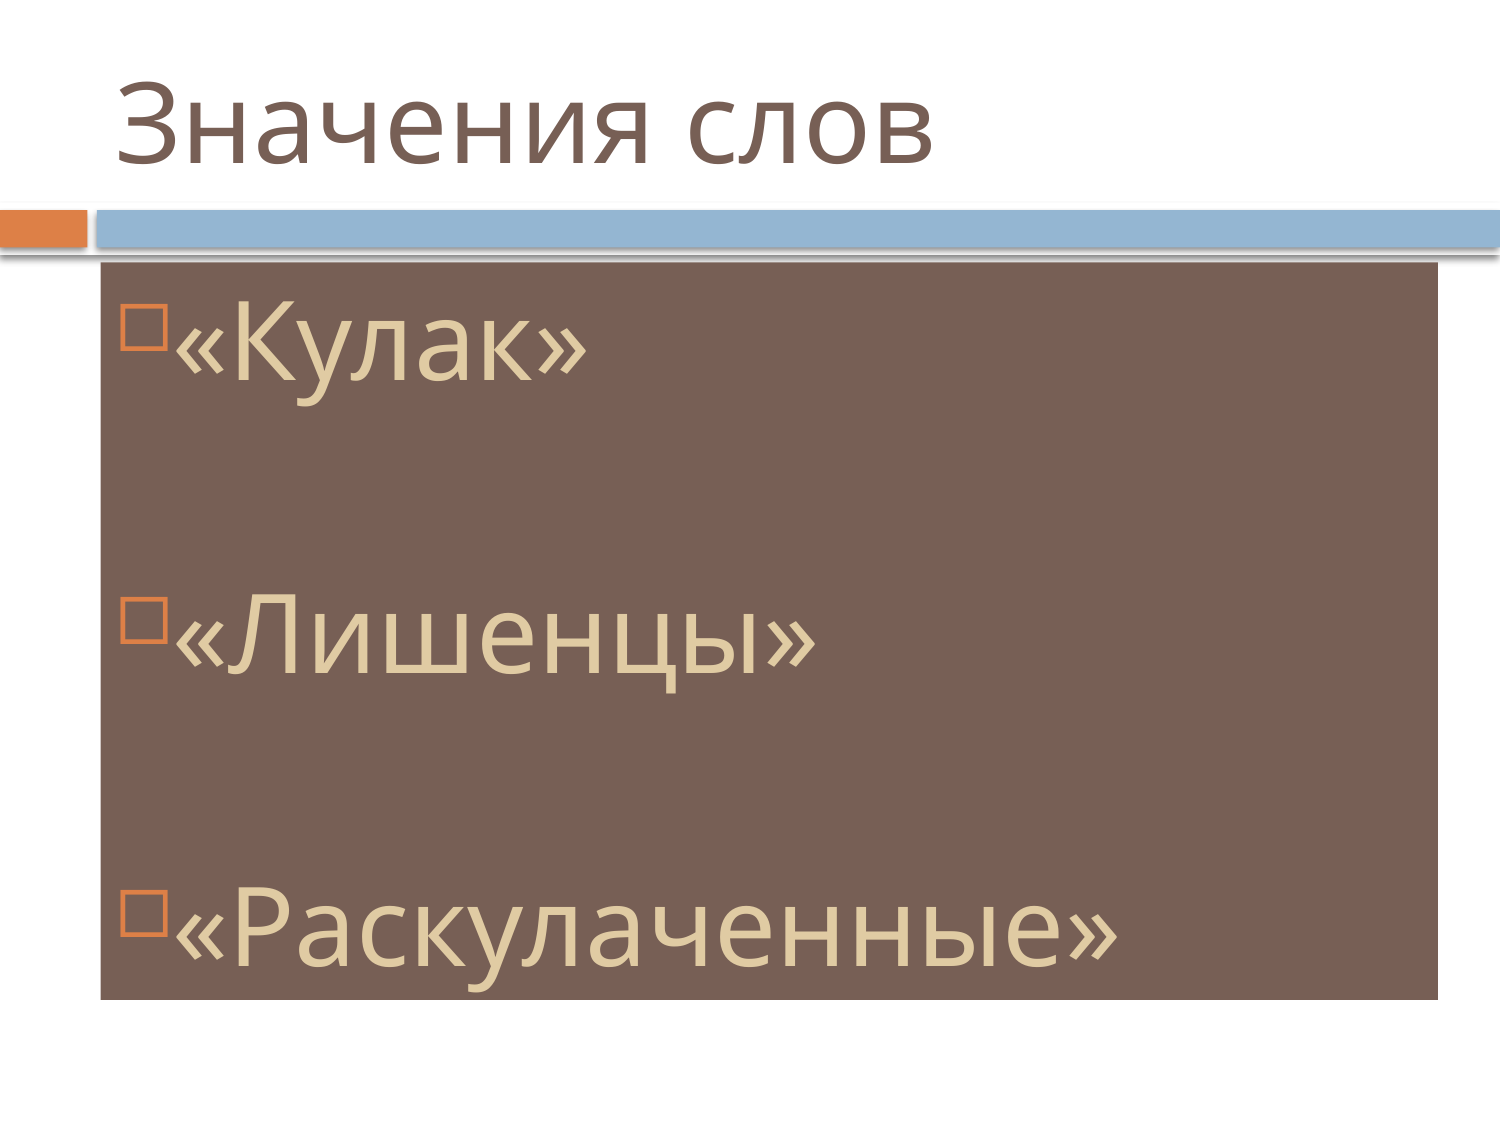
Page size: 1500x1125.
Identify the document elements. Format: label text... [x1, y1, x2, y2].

list «Кулак» «Лишенцы» «Раскулаченные» [100, 262, 1438, 1000]
title Значения слов [100, 37, 1438, 200]
